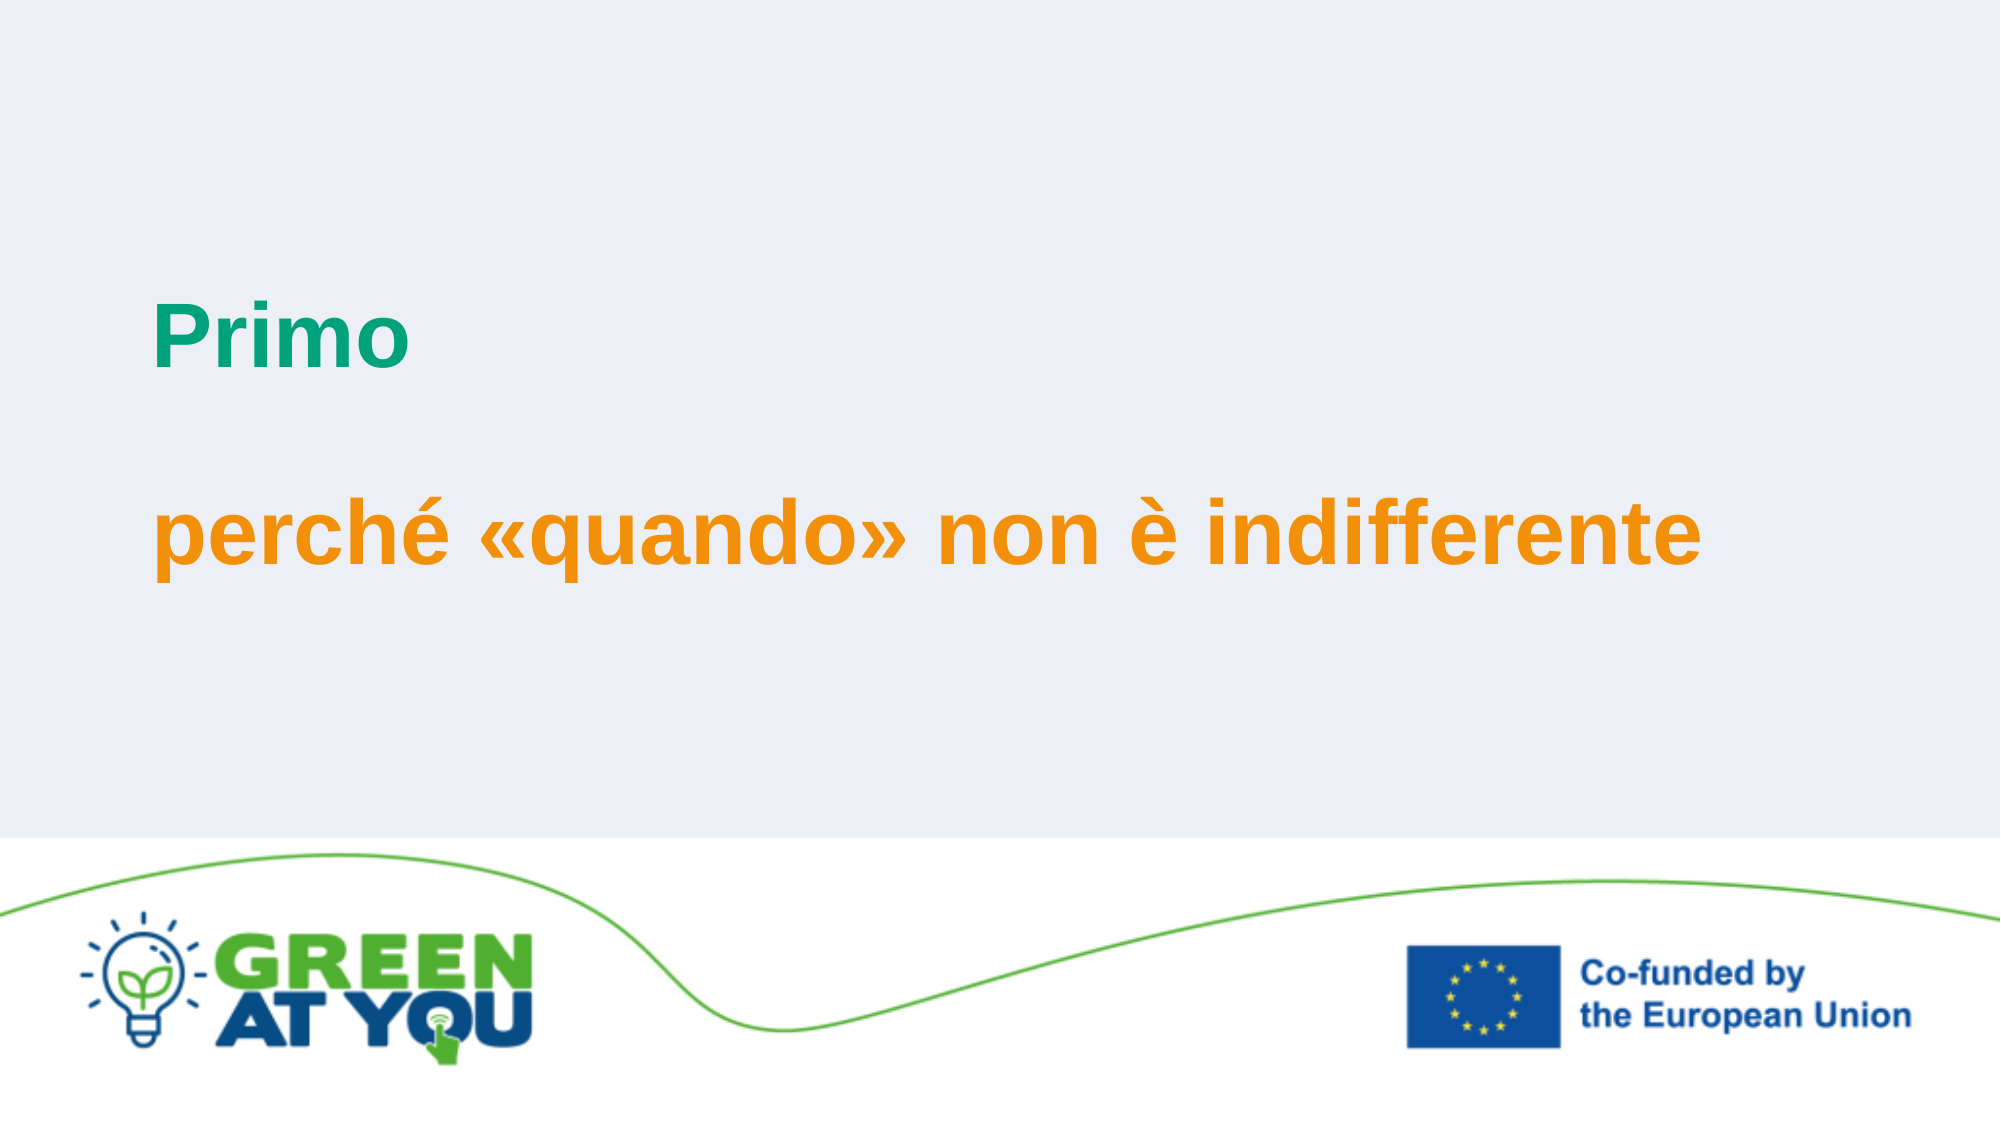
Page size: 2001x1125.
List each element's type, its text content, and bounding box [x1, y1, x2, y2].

picture [0, 838, 2000, 1125]
title Primo perché «quando» non è indifferente [136, 280, 1862, 749]
